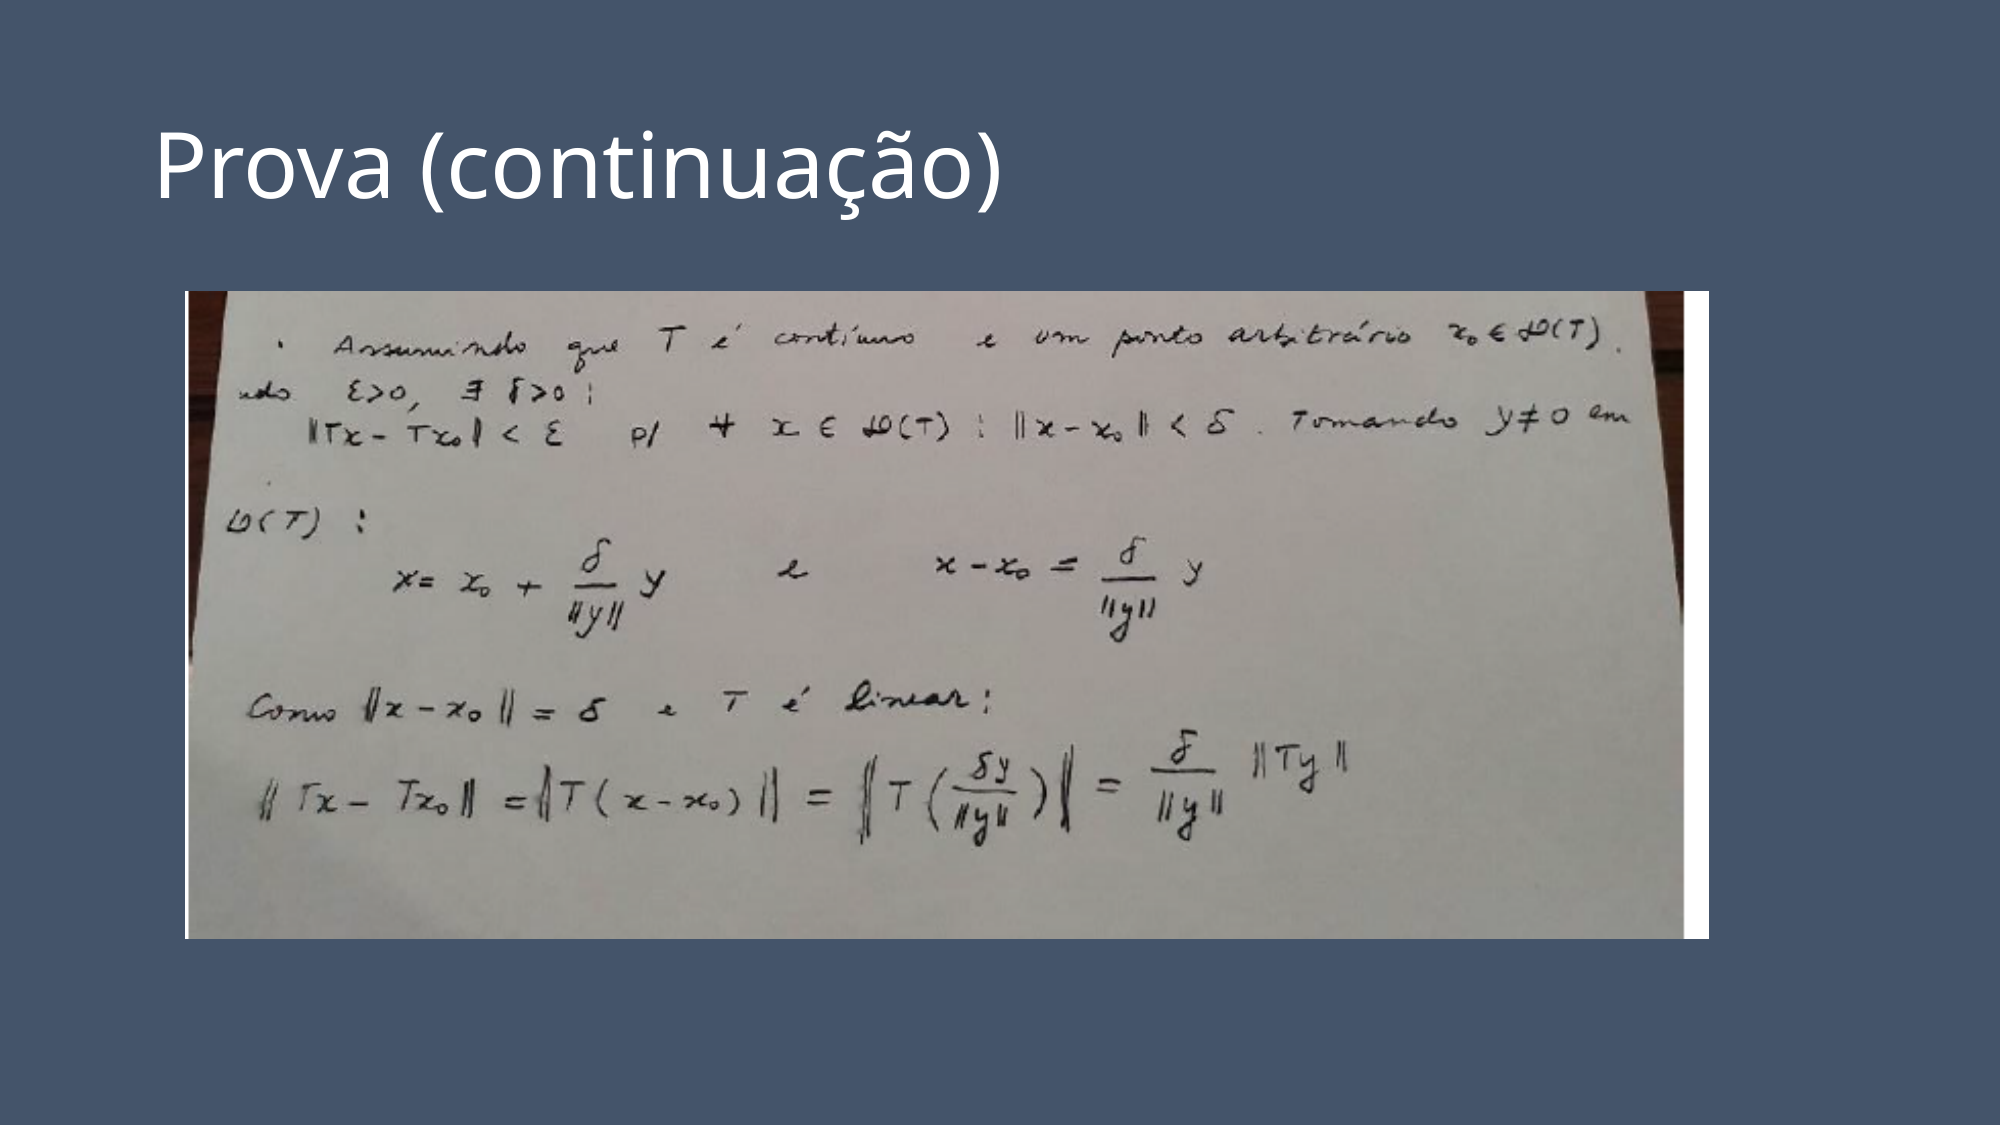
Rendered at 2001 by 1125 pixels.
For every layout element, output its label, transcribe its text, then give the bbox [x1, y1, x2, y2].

title Prova (continuação) [137, 59, 1863, 278]
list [185, 291, 1709, 939]
